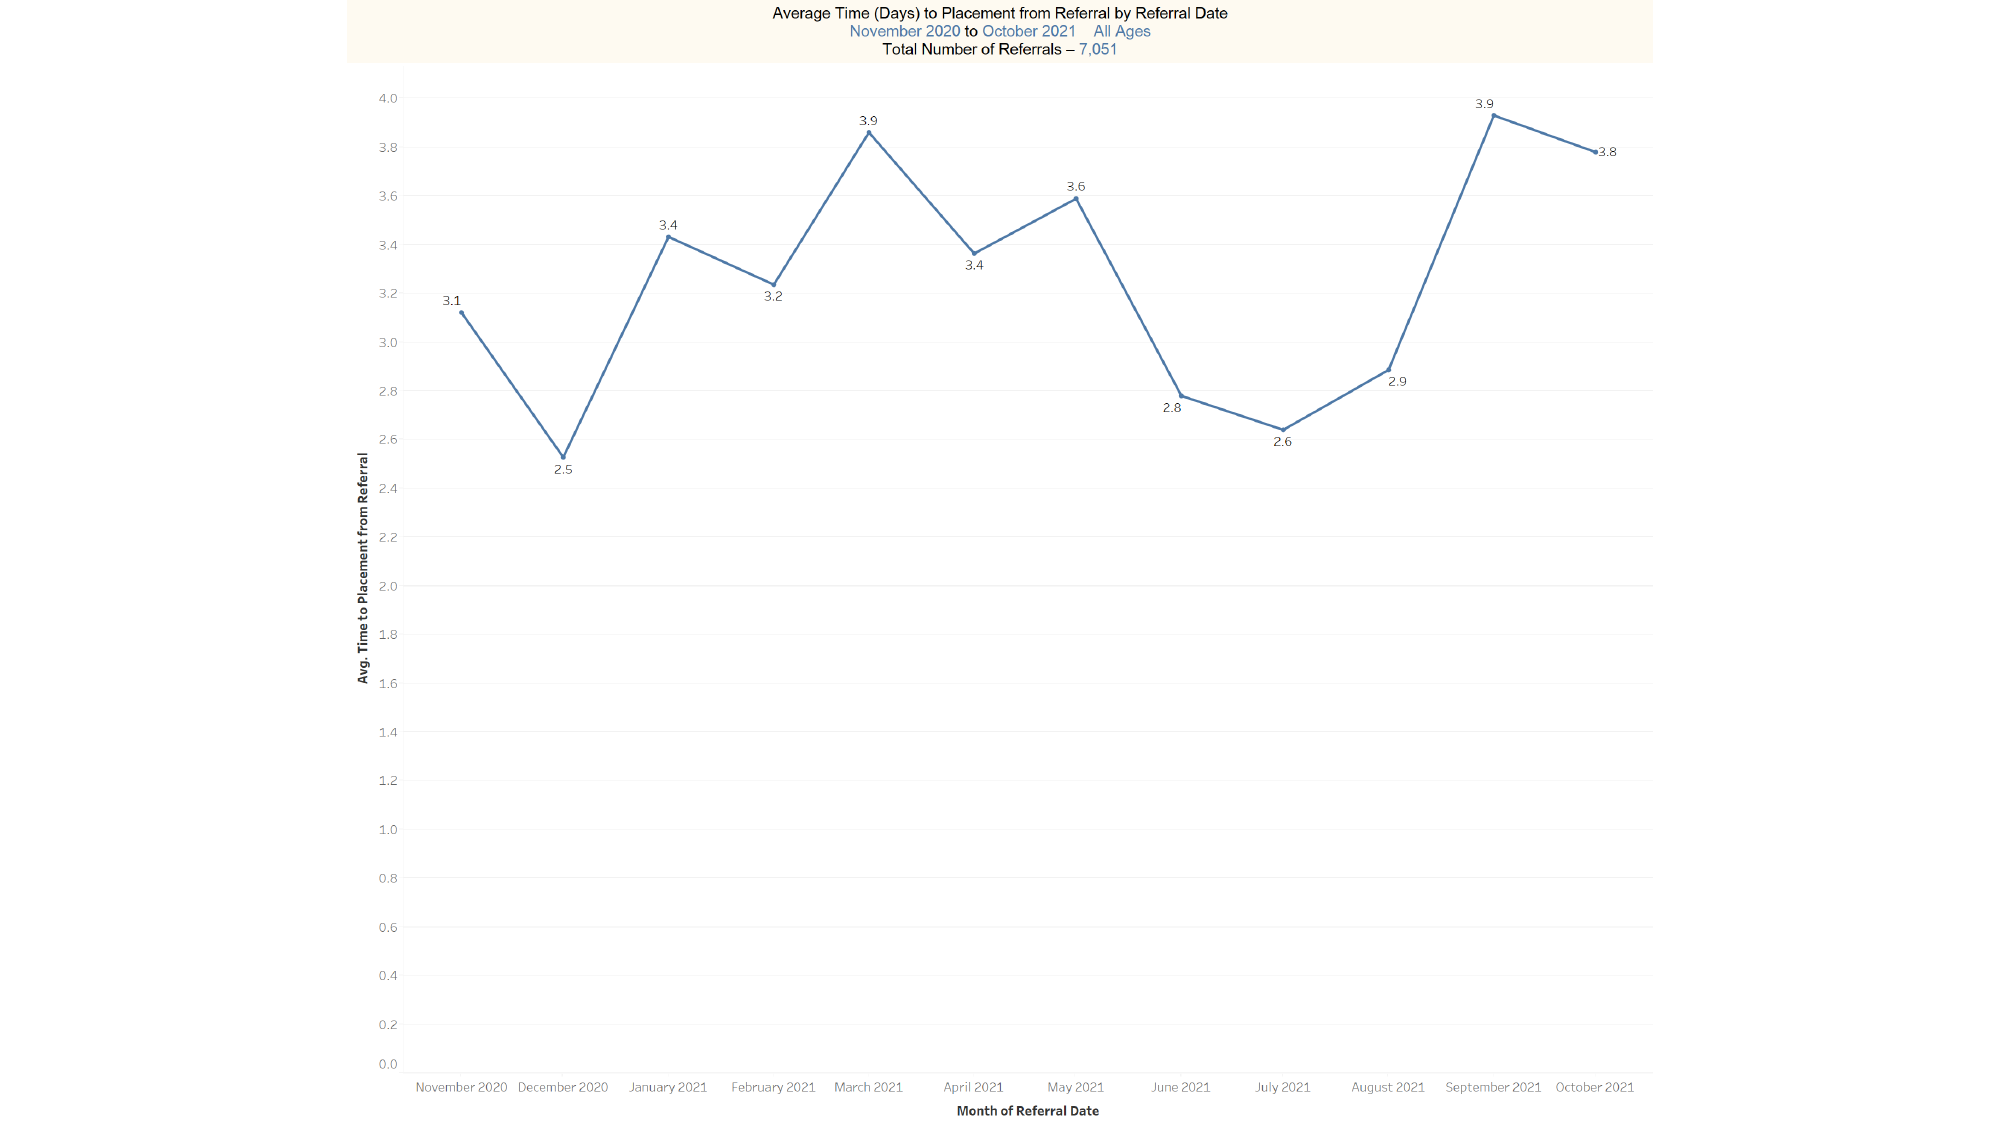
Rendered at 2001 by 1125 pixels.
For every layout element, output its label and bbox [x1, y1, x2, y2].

picture [347, 0, 1653, 1125]
